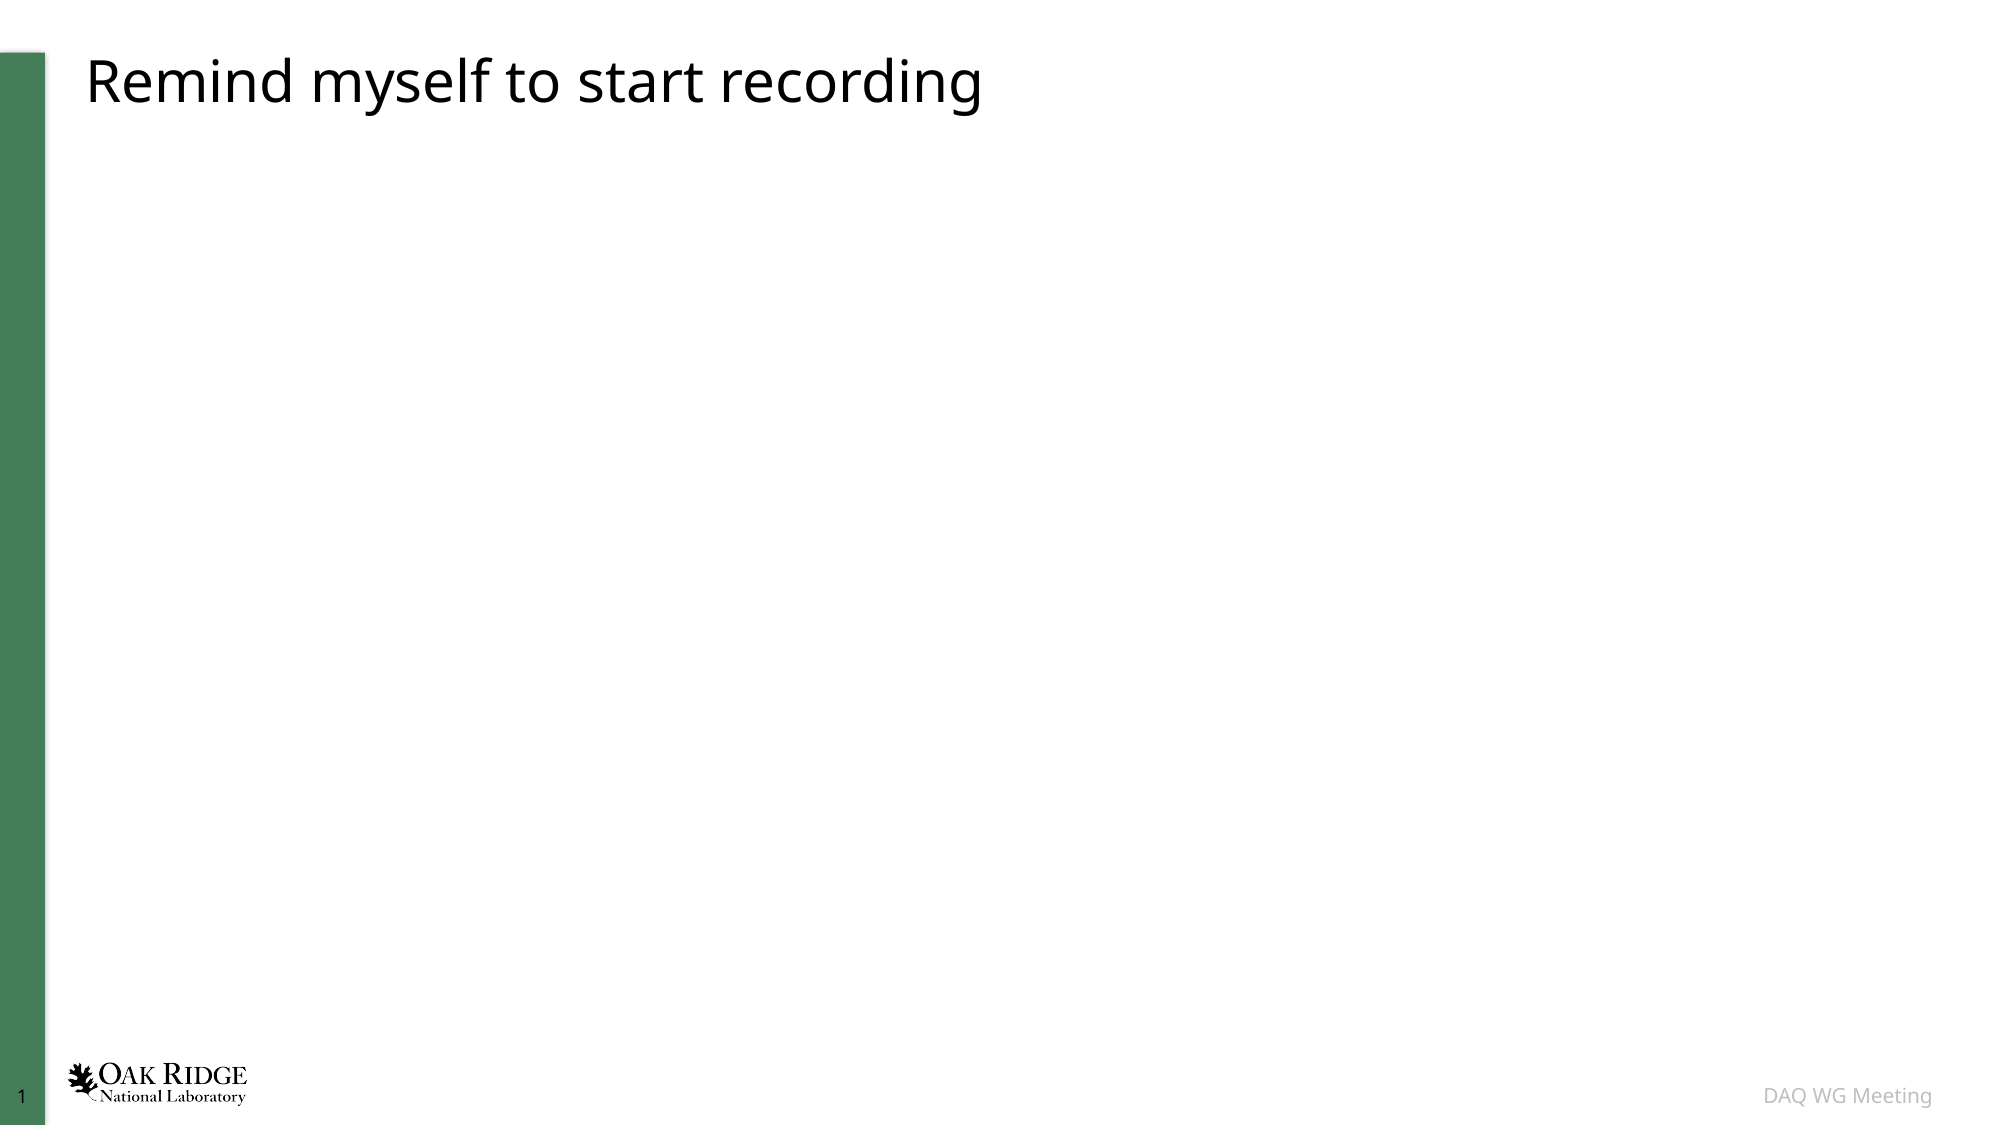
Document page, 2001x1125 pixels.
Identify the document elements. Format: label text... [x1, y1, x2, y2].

picture [67, 1062, 247, 1106]
title Remind myself to start recording [70, 44, 1946, 124]
